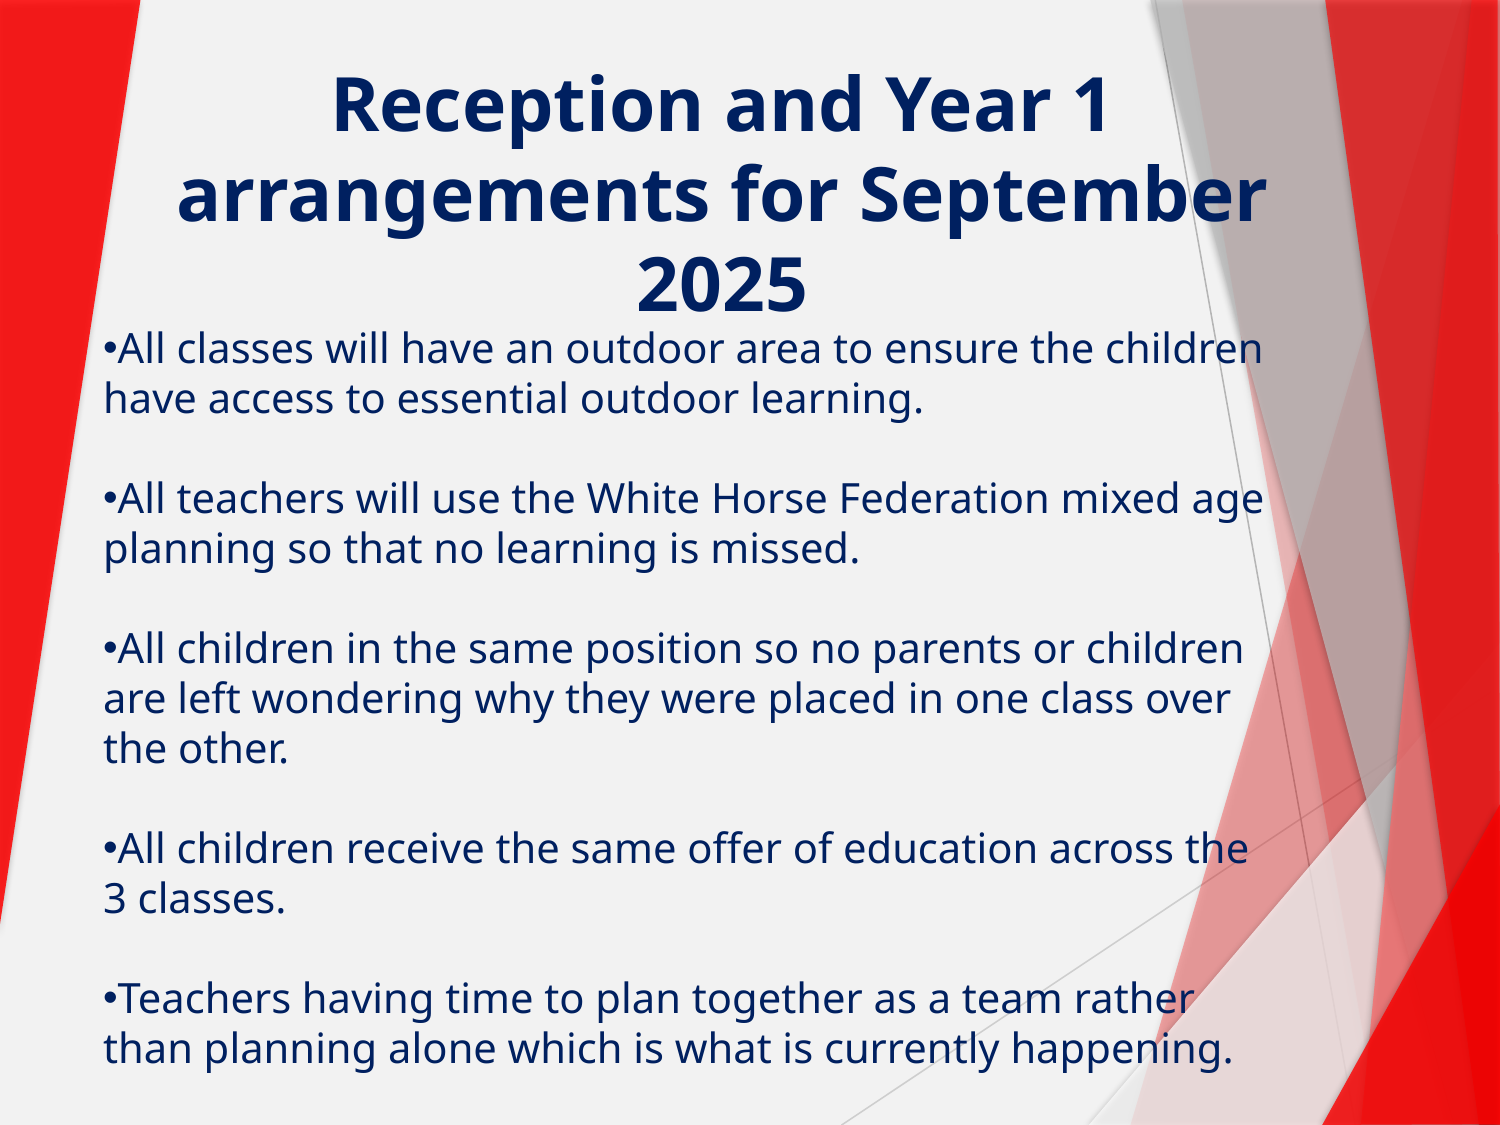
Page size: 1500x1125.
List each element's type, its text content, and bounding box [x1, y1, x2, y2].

text_box Reception and Year 1 arrangements for September 2025 [126, 48, 1319, 334]
text_box All classes will have an outdoor area to ensure the children have access to essential outdoor learning. All teachers will use the White Horse Federation mixed age planning so that no learning is missed. All children in the same position so no parents or children are left wondering why they were placed in one class over the other. All children receive the same offer of education across the 3 classes. Teachers having time to plan together as a team rather than planning alone which is what is currently happening. [88, 314, 1282, 1080]
